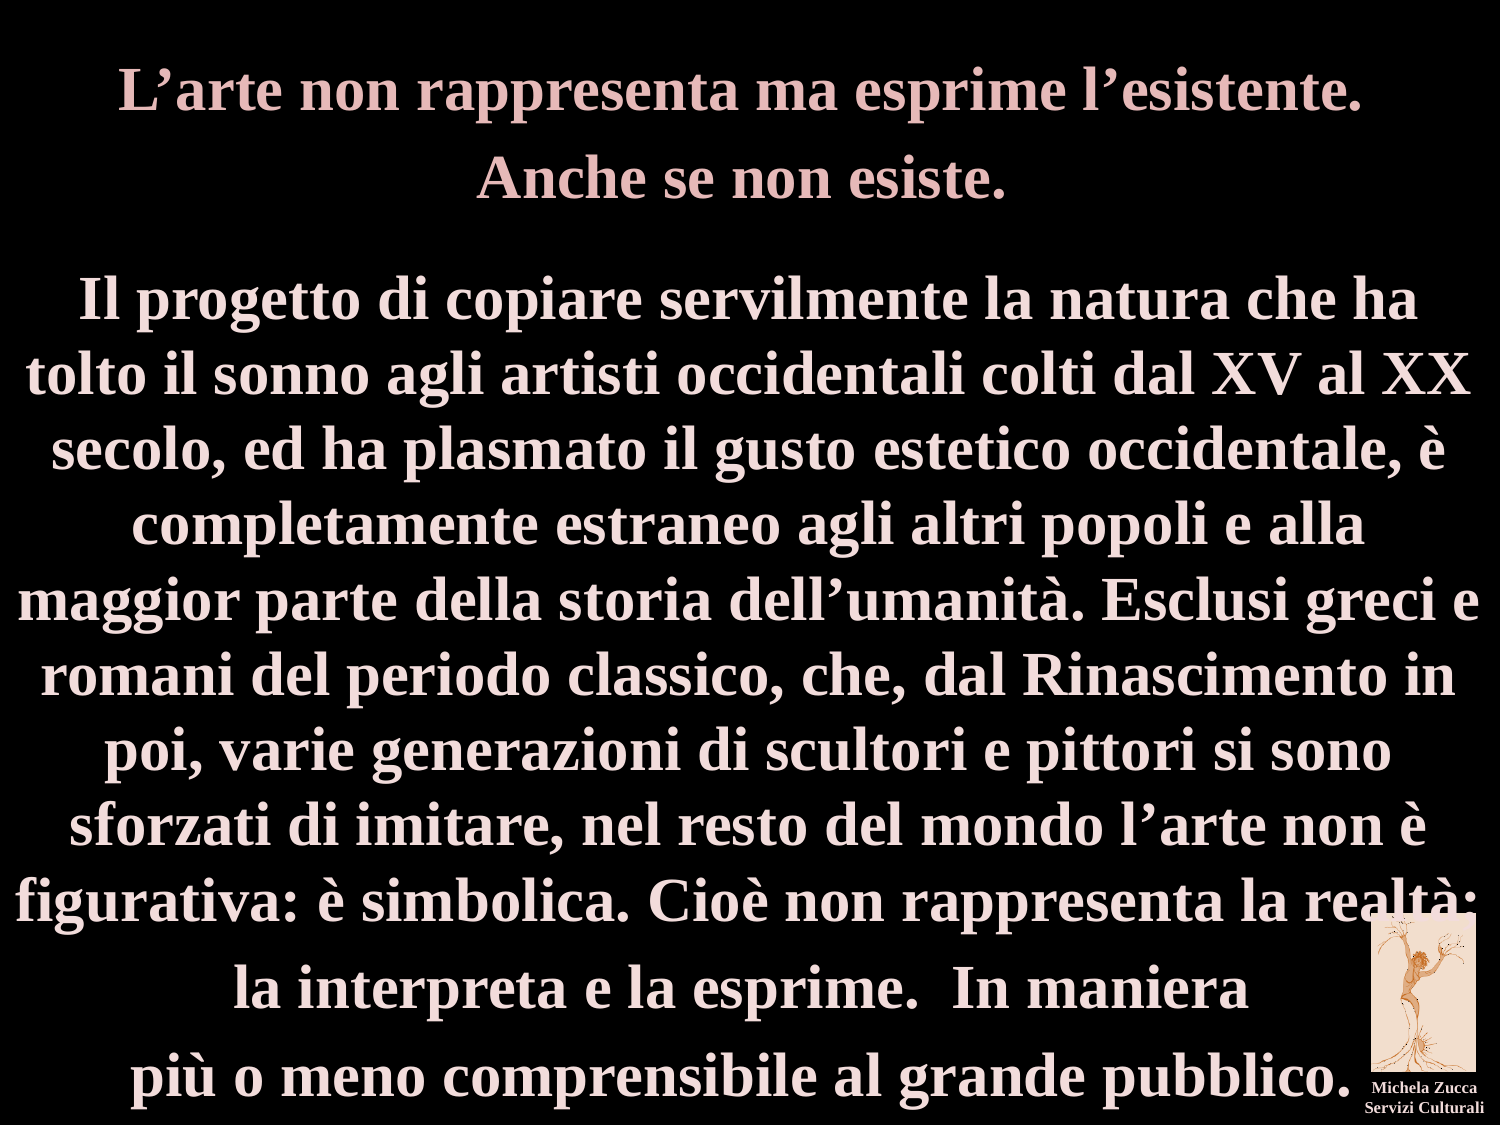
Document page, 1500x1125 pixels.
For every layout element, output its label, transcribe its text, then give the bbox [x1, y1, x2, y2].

text_box L’arte non rappresenta ma esprime l’esistente. Anche se non esiste. Il progetto di copiare servilmente la natura che ha tolto il sonno agli artisti occidentali colti dal XV al XX secolo, ed ha plasmato il gusto estetico occidentale, è completamente estraneo agli altri popoli e alla maggior parte della storia dell’umanità. Esclusi greci e romani del periodo classico, che, dal Rinascimento in poi, varie generazioni di scultori e pittori si sono sforzati di imitare, nel resto del mondo l’arte non è figurativa: è simbolica. Cioè non rappresenta la realtà; la interpreta e la esprime. In maniera più o meno comprensibile al grande pubblico. [0, 0, 1500, 1125]
picture [1370, 913, 1476, 1073]
